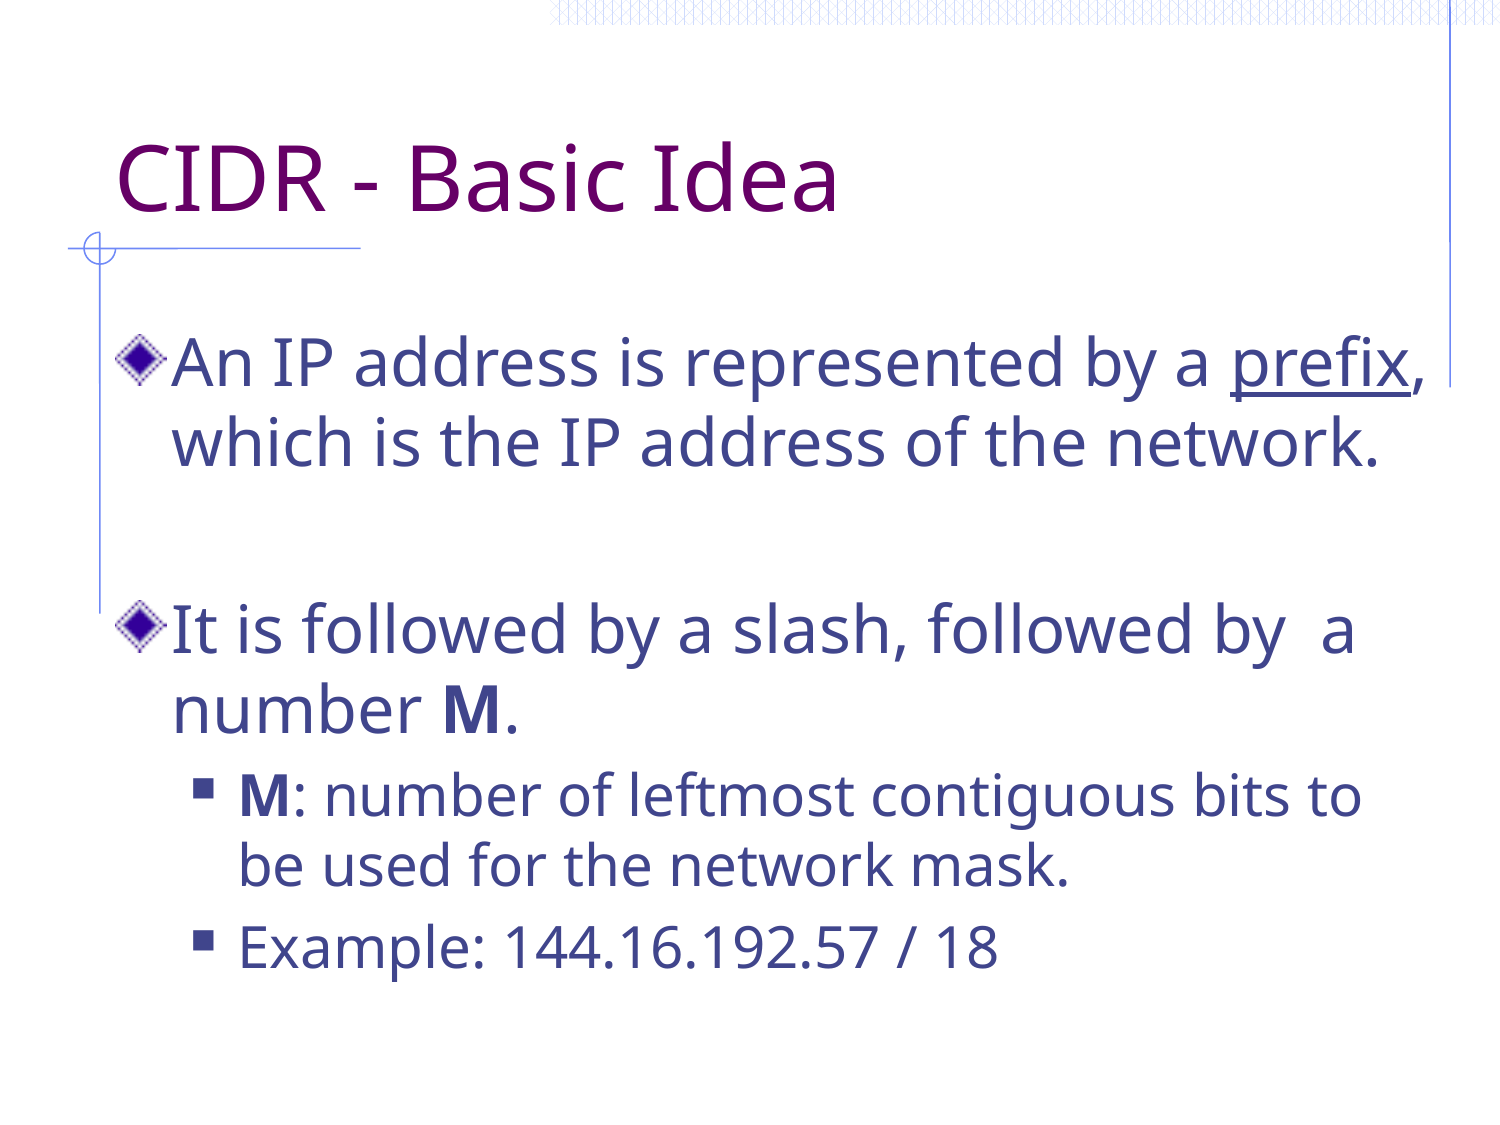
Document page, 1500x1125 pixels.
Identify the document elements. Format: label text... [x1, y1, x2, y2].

title CIDR - Basic Idea [99, 50, 1375, 238]
picture [115, 600, 167, 653]
list An IP address is represented by a prefix, which is the IP address of the network. It is followed by a slash, followed by a number M. M: number of leftmost contiguous bits to be used for the network mask. Example: 144.16.192.57 / 18 [100, 312, 1459, 1047]
picture [115, 334, 167, 386]
